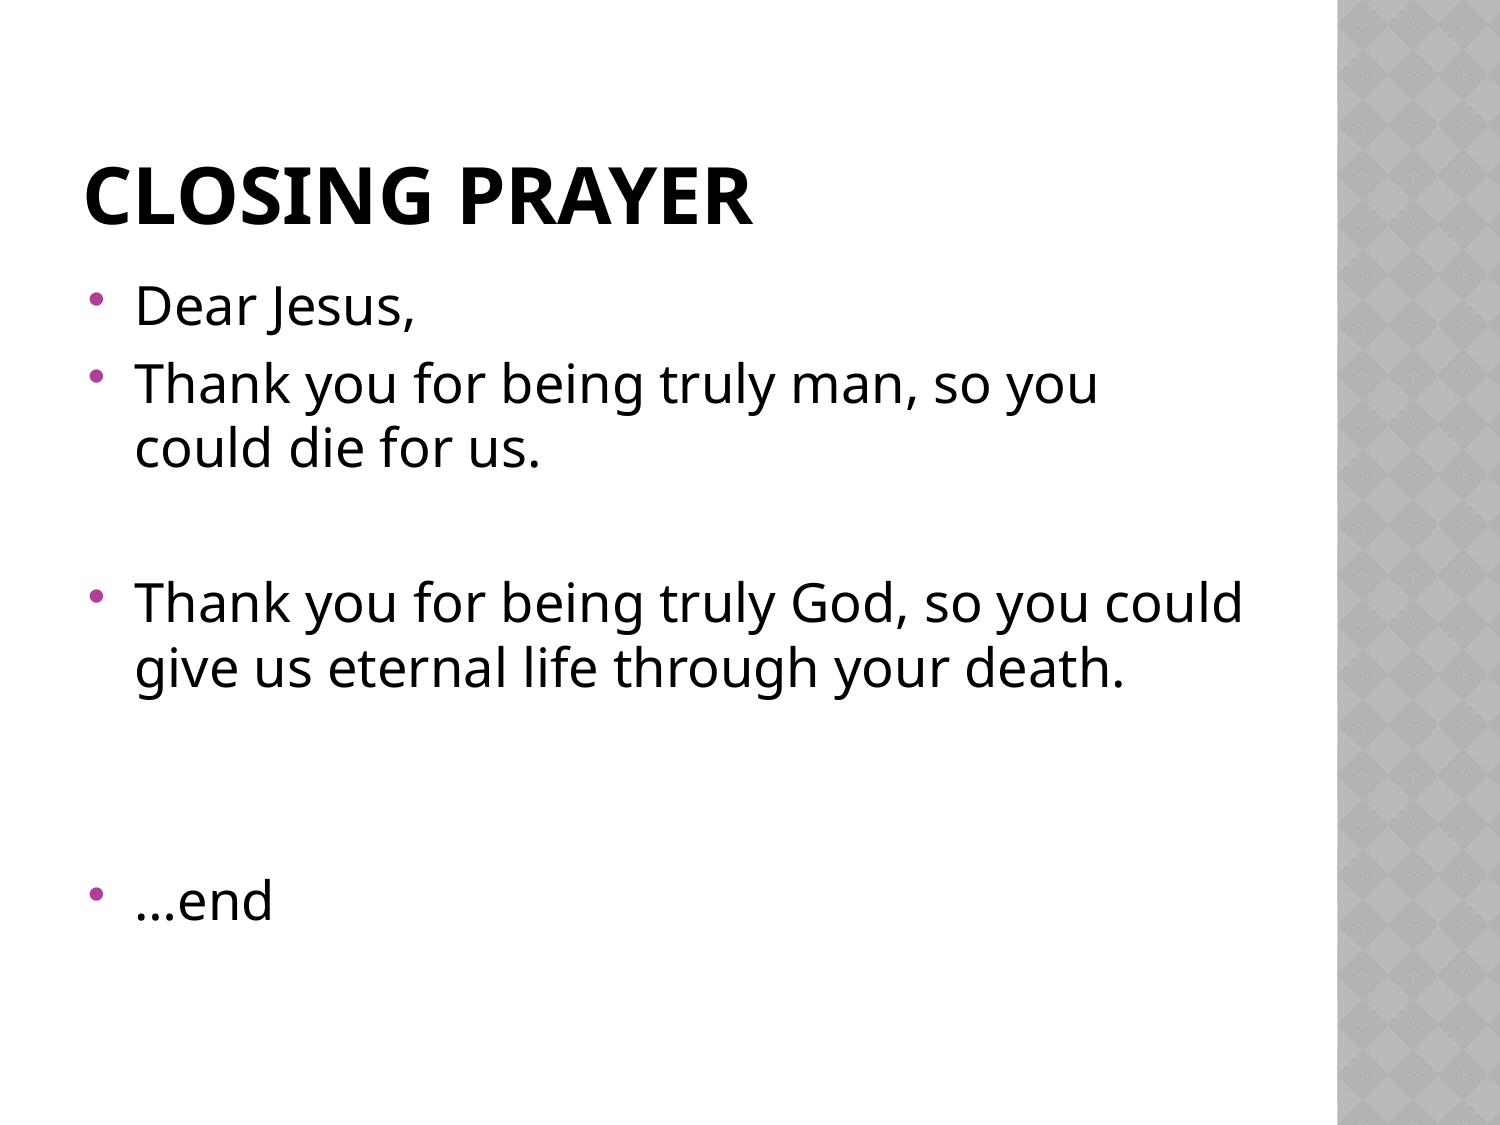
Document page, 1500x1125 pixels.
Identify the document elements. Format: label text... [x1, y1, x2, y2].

list Dear Jesus, Thank you for being truly man, so you could die for us. Thank you for being truly God, so you could give us eternal life through your death. …end [75, 264, 1263, 1059]
title CLOSING PRAYER [75, 52, 1263, 240]
